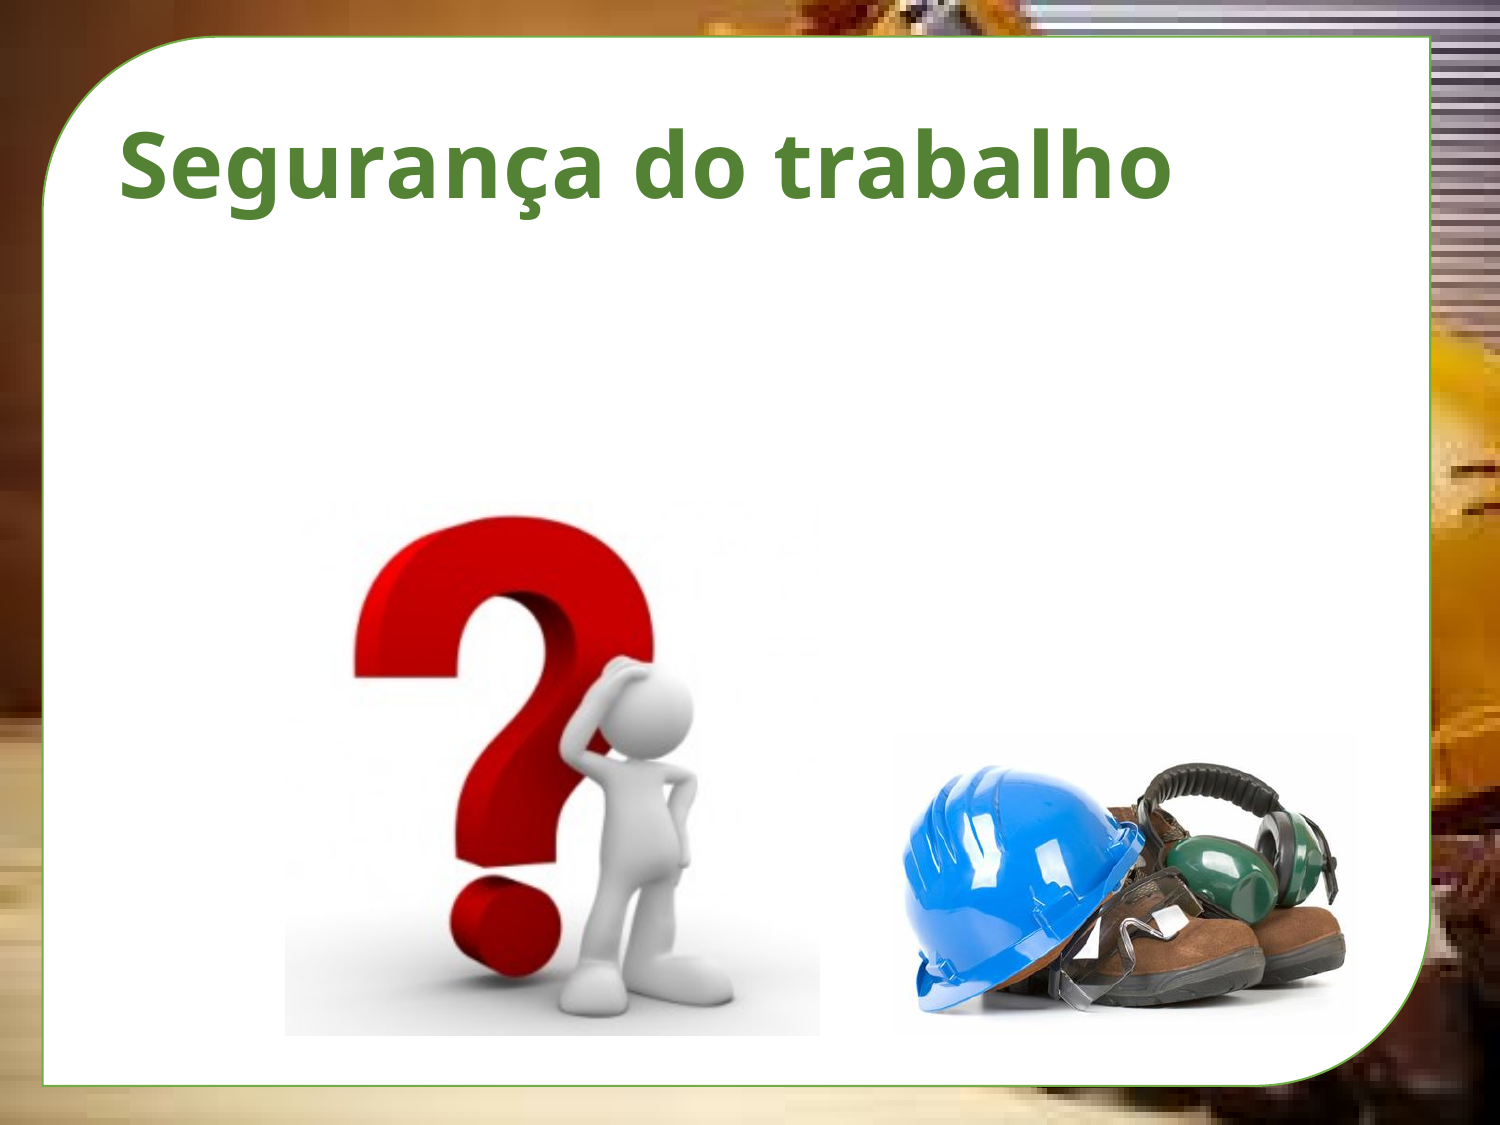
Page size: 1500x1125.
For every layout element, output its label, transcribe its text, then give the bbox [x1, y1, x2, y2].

list [103, 299, 1397, 1014]
text_box [41, 35, 1432, 1087]
title Segurança do trabalho [103, 59, 1397, 278]
picture [0, 0, 1500, 1125]
